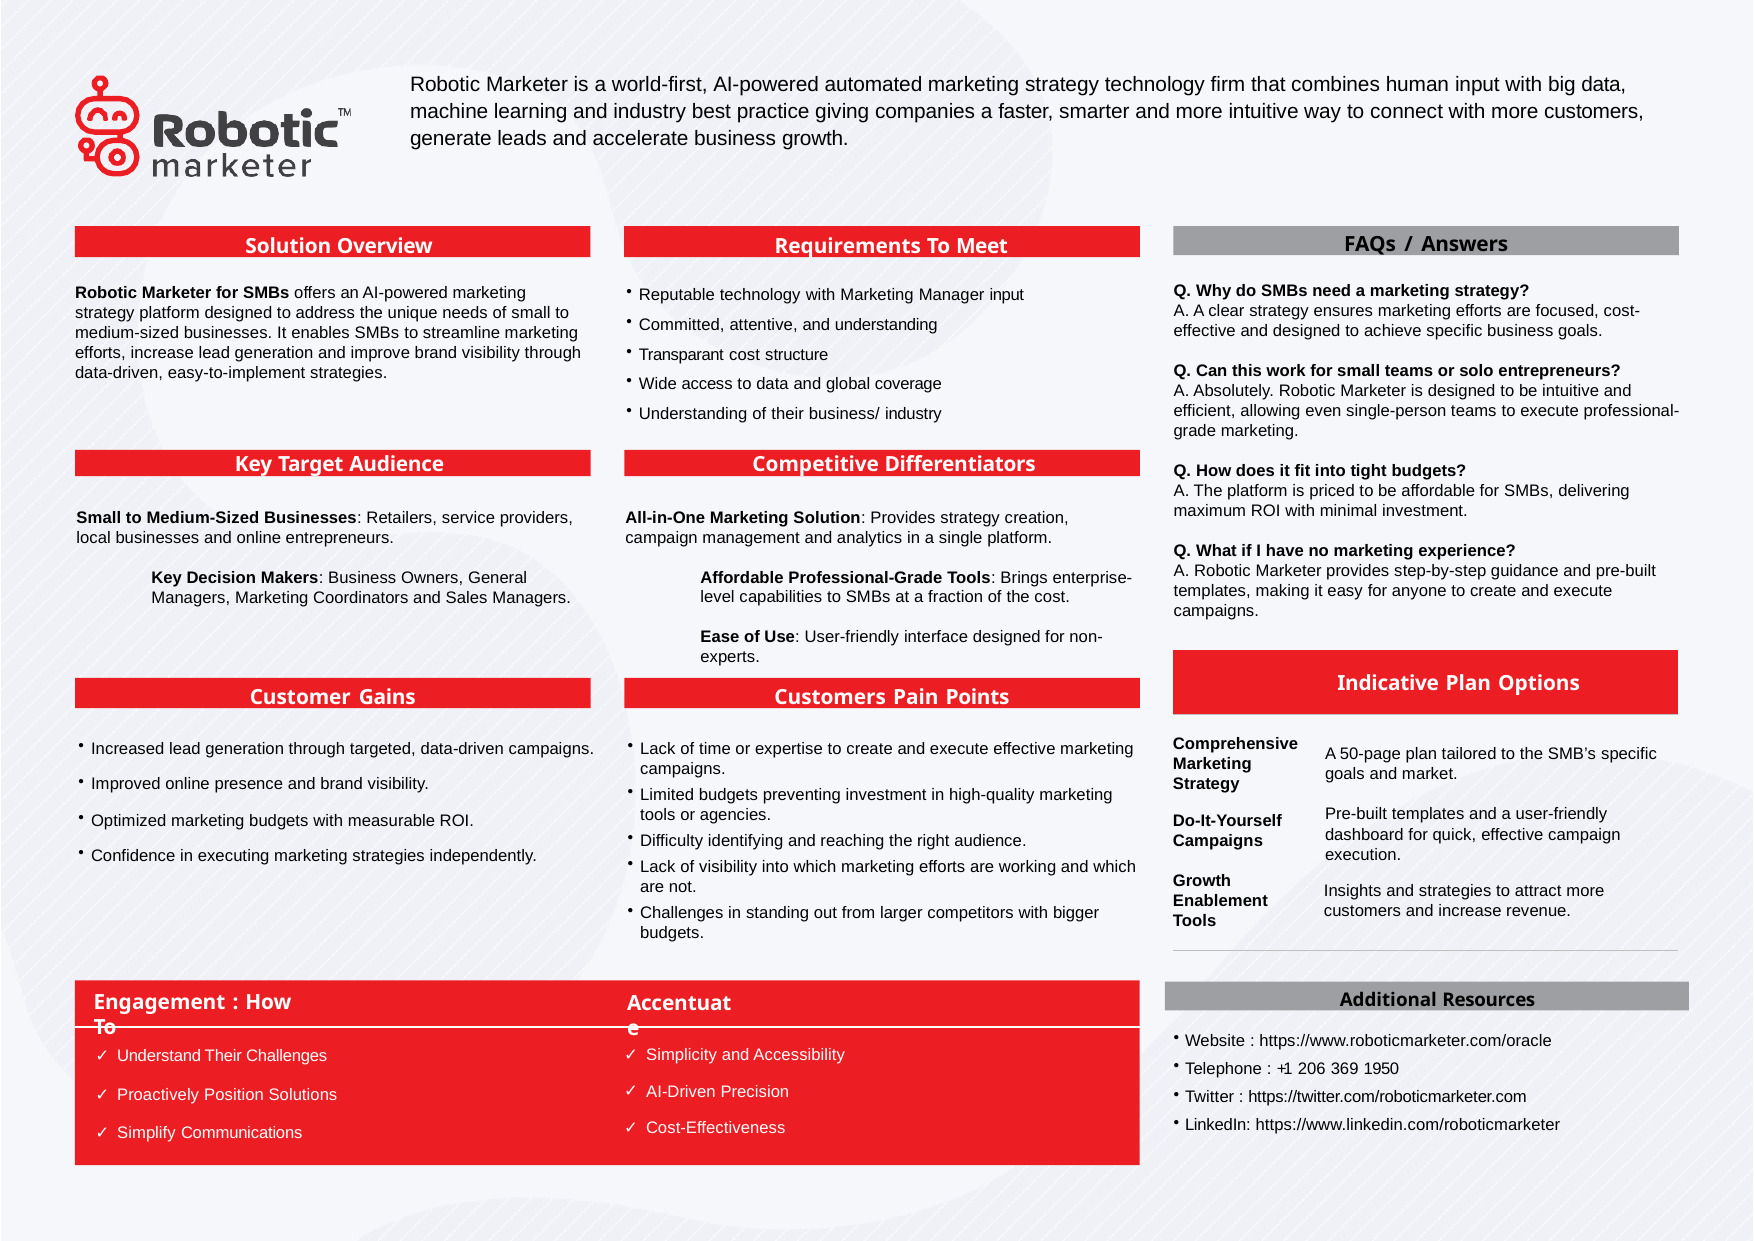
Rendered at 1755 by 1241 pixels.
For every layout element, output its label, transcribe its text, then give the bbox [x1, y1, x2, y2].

text_box Competitive Differentiators [624, 449, 1140, 477]
text_box Key Target Audience [75, 449, 591, 477]
text_box Customers Pain Points [624, 677, 1140, 709]
text_box Requirements To Meet [624, 226, 1140, 258]
text_box All-in-One Marketing Solution: Provides strategy creation, campaign management and analytics in a single platform. Affordable Professional-Grade Tools: Brings enterprise-level capabilities to SMBs at a fraction of the cost. Ease of Use: User-friendly interface designed for non-experts. [625, 504, 1146, 667]
text_box A 50-page plan tailored to the SMB’s specific goals and market. [1325, 740, 1679, 783]
text_box Growth Enablement Tools [1172, 867, 1303, 930]
text_box Small to Medium-Sized Businesses: Retailers, service providers, local businesses and online entrepreneurs. Key Decision Makers: Business Owners, General Managers, Marketing Coordinators and Sales Managers. [76, 504, 594, 607]
text_box Customer Gains [75, 677, 591, 709]
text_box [74, 950, 1679, 1028]
text_box Reputable technology with Marketing Manager input Committed, attentive, and understanding Transparant cost structure Wide access to data and global coverage Understanding of their business/ industry [624, 272, 1126, 423]
text_box Lack of time or expertise to create and execute effective marketing campaigns. Limited budgets preventing investment in high-quality marketing tools or agencies. Difficulty identifying and reaching the right audience. Lack of visibility into which marketing efforts are working and which are not. Challenges in standing out from larger competitors with bigger budgets. [625, 721, 1142, 943]
text_box Solution Overview [74, 226, 591, 258]
table_header Indicative Plan Options [1173, 650, 1678, 714]
text_box Website : https://www.roboticmarketer.com/oracle Telephone : +1 206 369 1950 Twitter : https://twitter.com/roboticmarketer.com LinkedIn: https://www.linkedin.com/roboticmarketer [1171, 1039, 1670, 1163]
text_box Do-It-Yourself Campaigns [1172, 807, 1325, 850]
text_box Simplicity and Accessibility AI-Driven Precision Cost-Effectiveness [622, 1041, 1091, 1137]
text_box Robotic Marketer for SMBs offers an AI-powered marketing strategy platform designed to address the unique needs of small to medium-sized businesses. It enables SMBs to streamline marketing efforts, increase lead generation and improve brand visibility through data-driven, easy-to-implement strategies. [74, 279, 591, 382]
picture [1, 0, 1753, 1241]
text_box Insights and strategies to attract more customers and increase revenue. [1323, 877, 1677, 920]
text_box Comprehensive Marketing Strategy [1172, 731, 1303, 793]
text_box Q. Why do SMBs need a marketing strategy? A. A clear strategy ensures marketing efforts are focused, cost-effective and designed to achieve specific business goals. Q. Can this work for small teams or solo entrepreneurs? A. Absolutely. Robotic Marketer is designed to be intuitive and efficient, allowing even single-person teams to execute professional-grade marketing. Q. How does it fit into tight budgets? A. The platform is priced to be affordable for SMBs, delivering maximum ROI with minimal investment. Q. What if I have no marketing experience? A. Robotic Marketer provides step-by-step guidance and pre-built templates, making it easy for anyone to create and execute campaigns. [1173, 275, 1684, 620]
text_box Robotic Marketer is a world-first, AI-powered automated marketing strategy technology firm that combines human input with big data, machine learning and industry best practice giving companies a faster, smarter and more intuitive way to connect with more customers, generate leads and accelerate business growth. [407, 66, 1657, 150]
text_box Increased lead generation through targeted, data-driven campaigns. Improved online presence and brand visibility. Optimized marketing budgets with measurable ROI. Confidence in executing marketing strategies independently. [76, 721, 601, 866]
text_box Pre-built templates and a user-friendly dashboard for quick, effective campaign execution. [1325, 801, 1679, 864]
text_box FAQs / Answers [1173, 226, 1679, 256]
text_box Understand Their Challenges Proactively Position Solutions Simplify Communications [93, 1039, 561, 1142]
